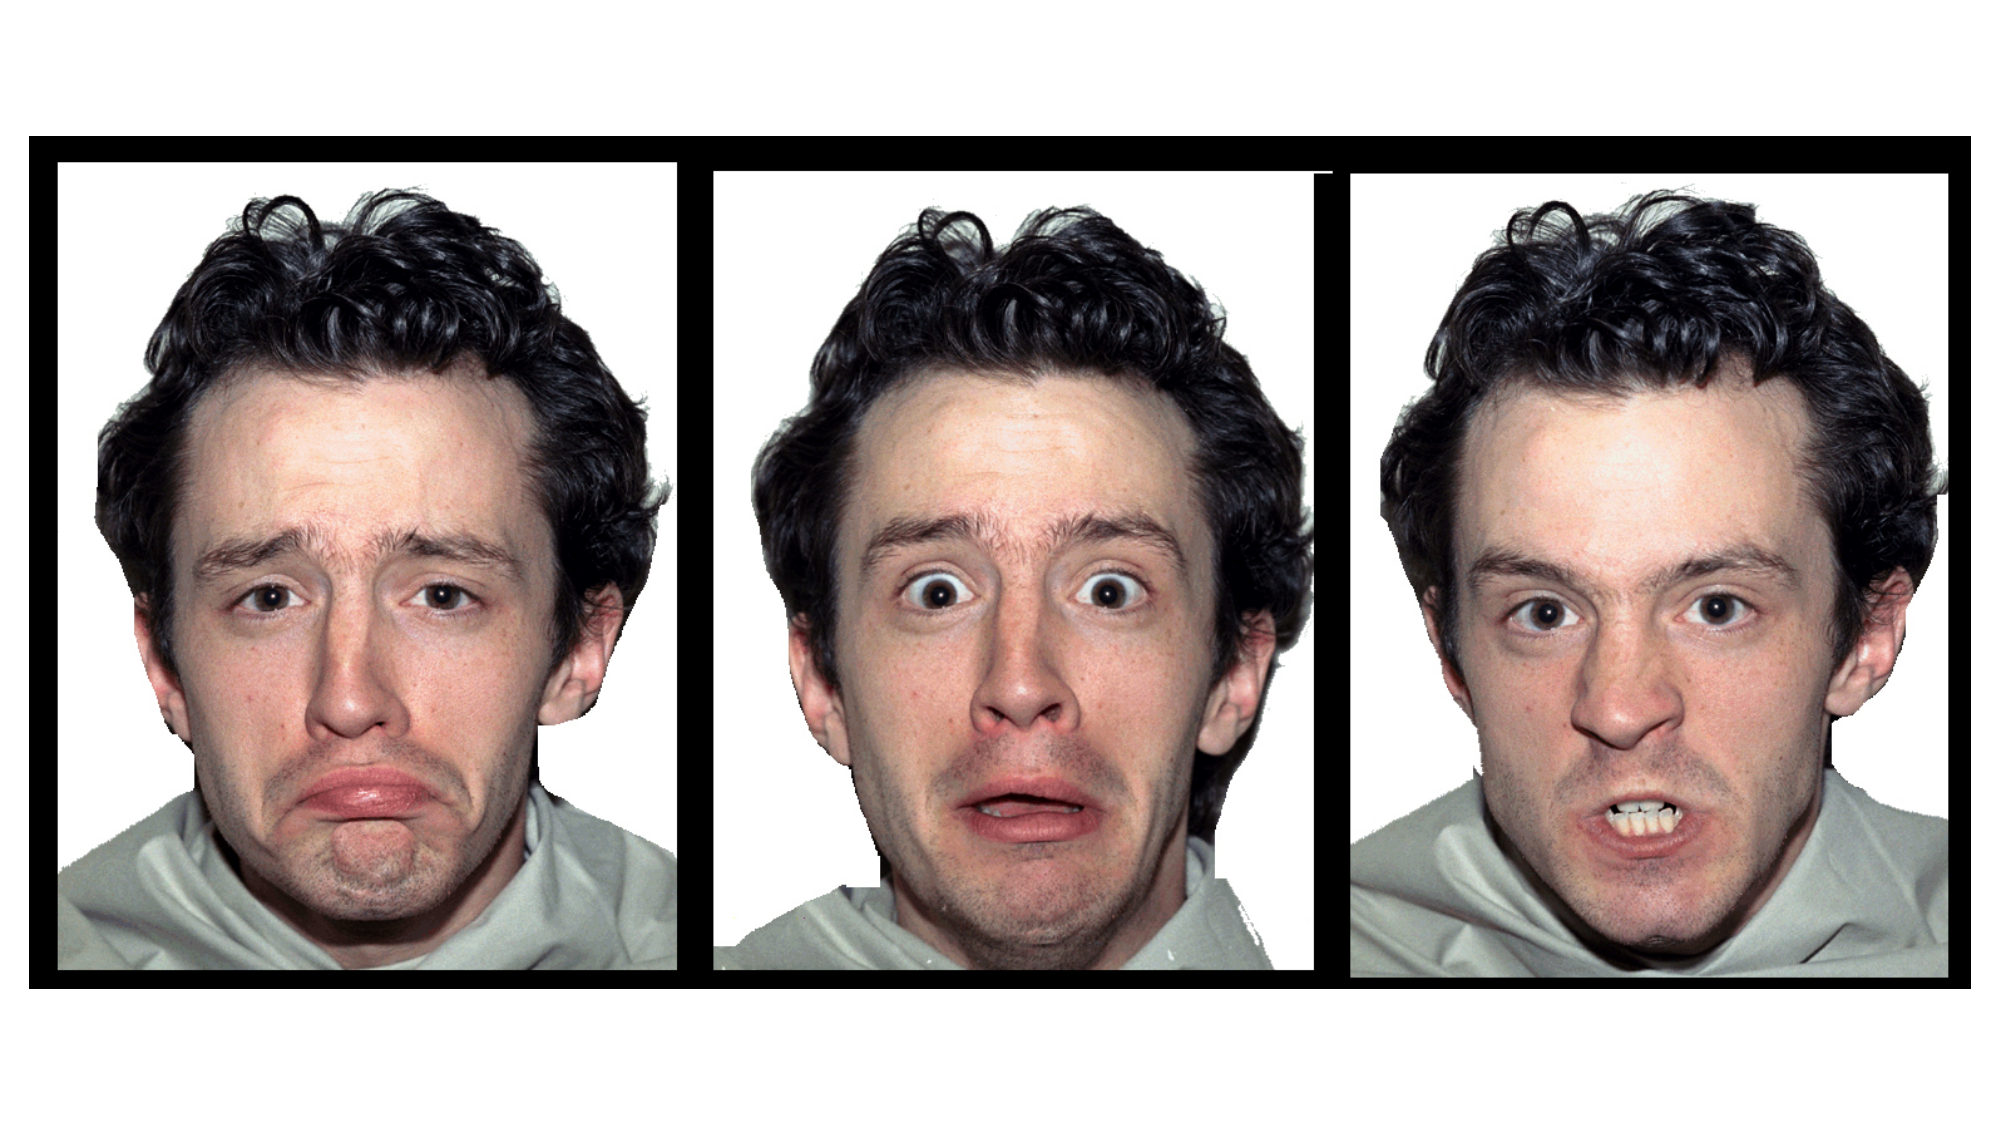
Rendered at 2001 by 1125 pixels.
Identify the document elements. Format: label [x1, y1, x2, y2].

picture [29, 136, 1971, 989]
